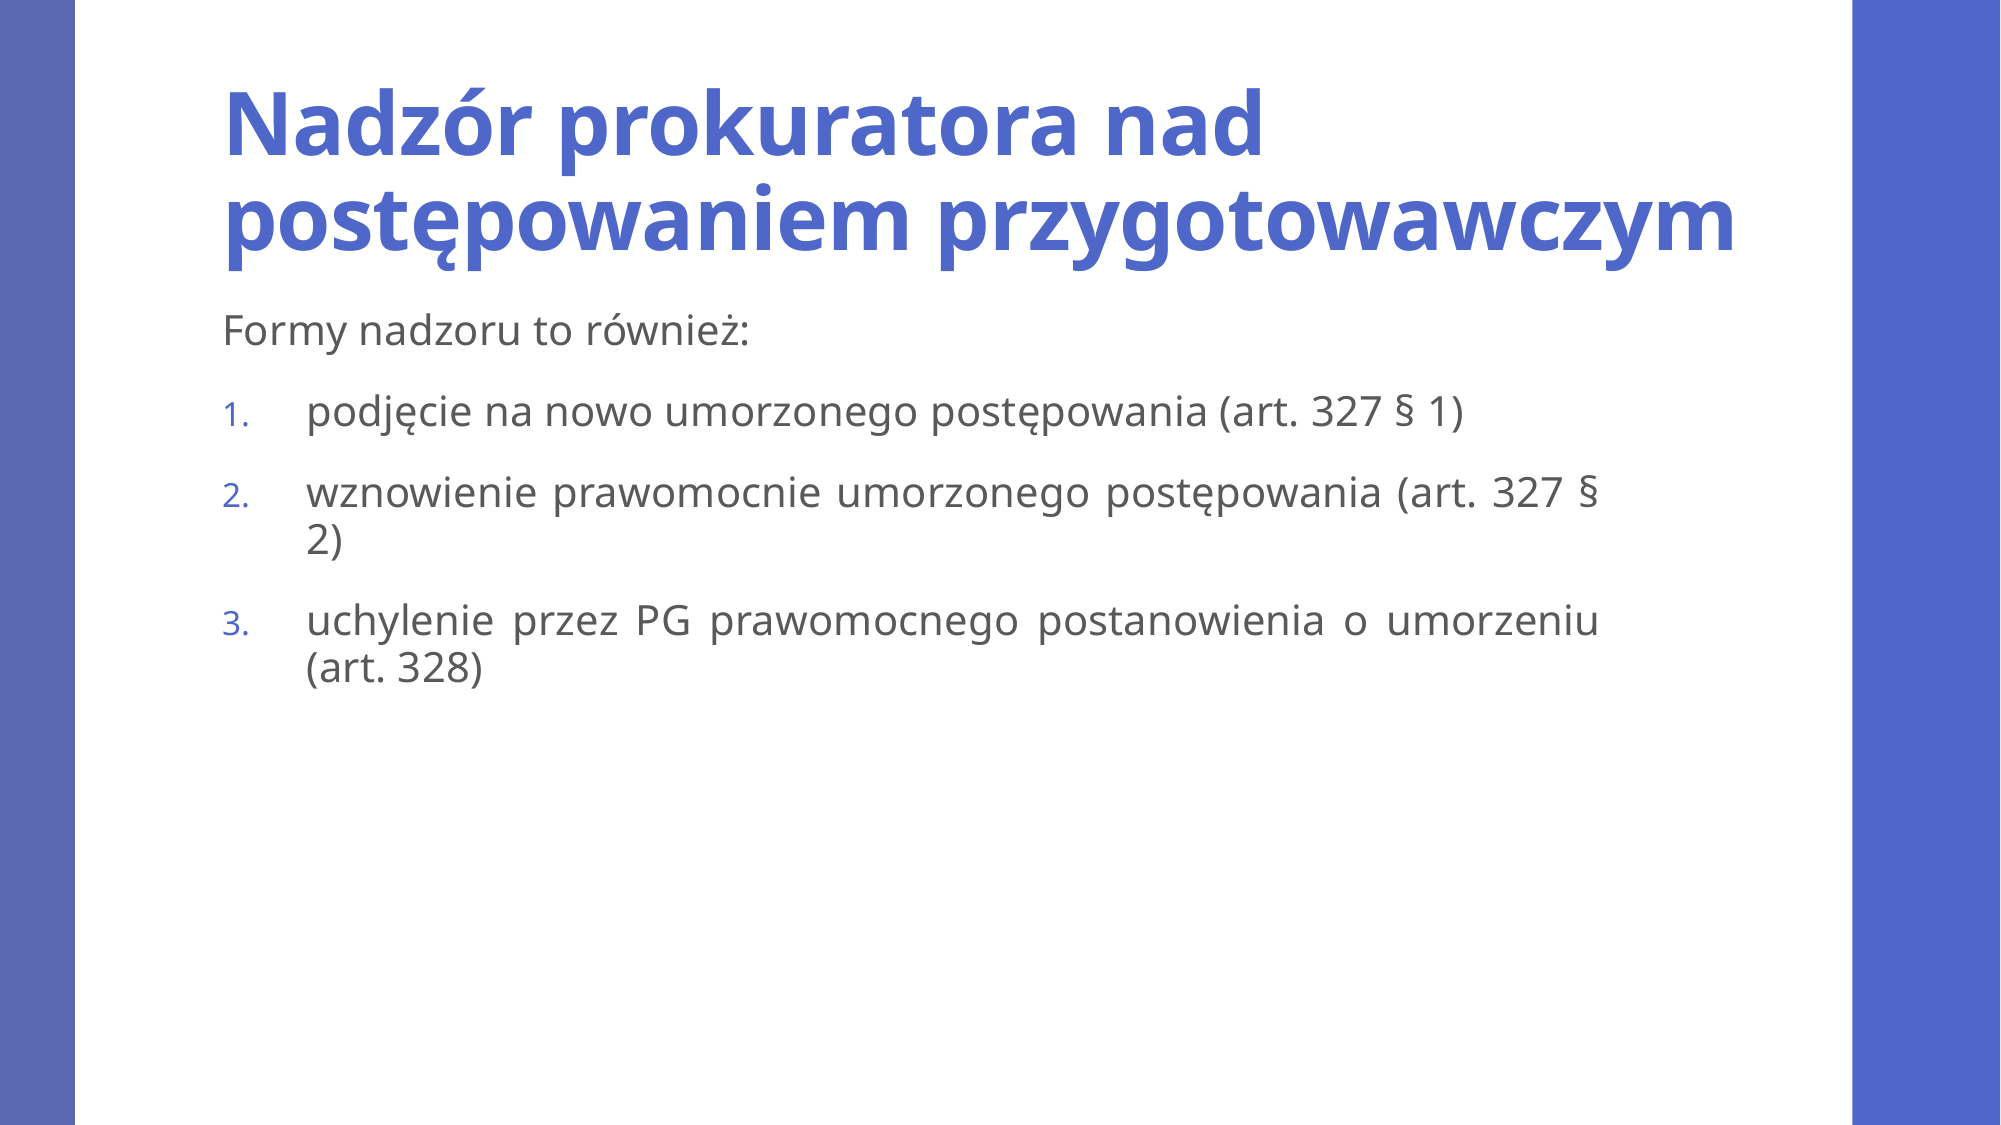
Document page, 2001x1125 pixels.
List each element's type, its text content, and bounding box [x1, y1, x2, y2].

title Nadzór prokuratora nad postępowaniem przygotowawczym [206, 48, 1797, 278]
list Formy nadzoru to również: podjęcie na nowo umorzonego postępowania (art. 327 § 1) wznowienie prawomocnie umorzonego postępowania (art. 327 § 2) uchylenie przez PG prawomocnego postanowienia o umorzeniu (art. 328) [206, 299, 1617, 1014]
